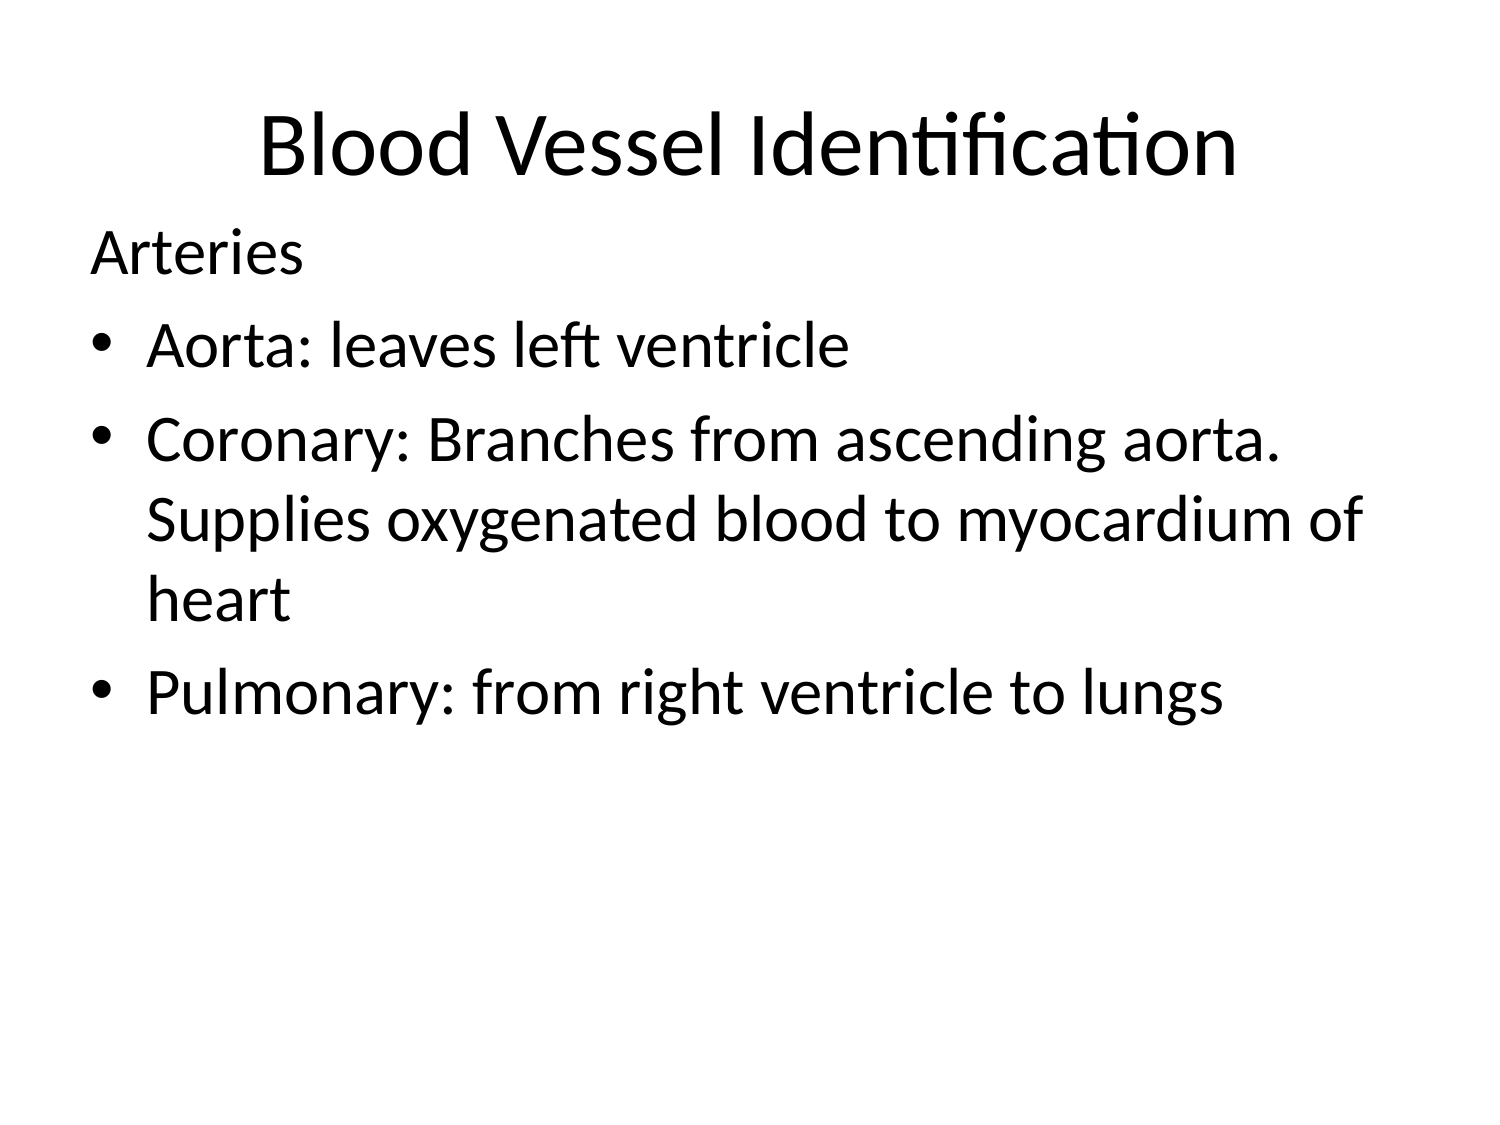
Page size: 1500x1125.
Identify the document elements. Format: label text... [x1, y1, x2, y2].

list Arteries Aorta: leaves left ventricle Coronary: Branches from ascending aorta. Supplies oxygenated blood to myocardium of heart Pulmonary: from right ventricle to lungs [75, 200, 1425, 1038]
title Blood Vessel Identification [75, 45, 1425, 200]
